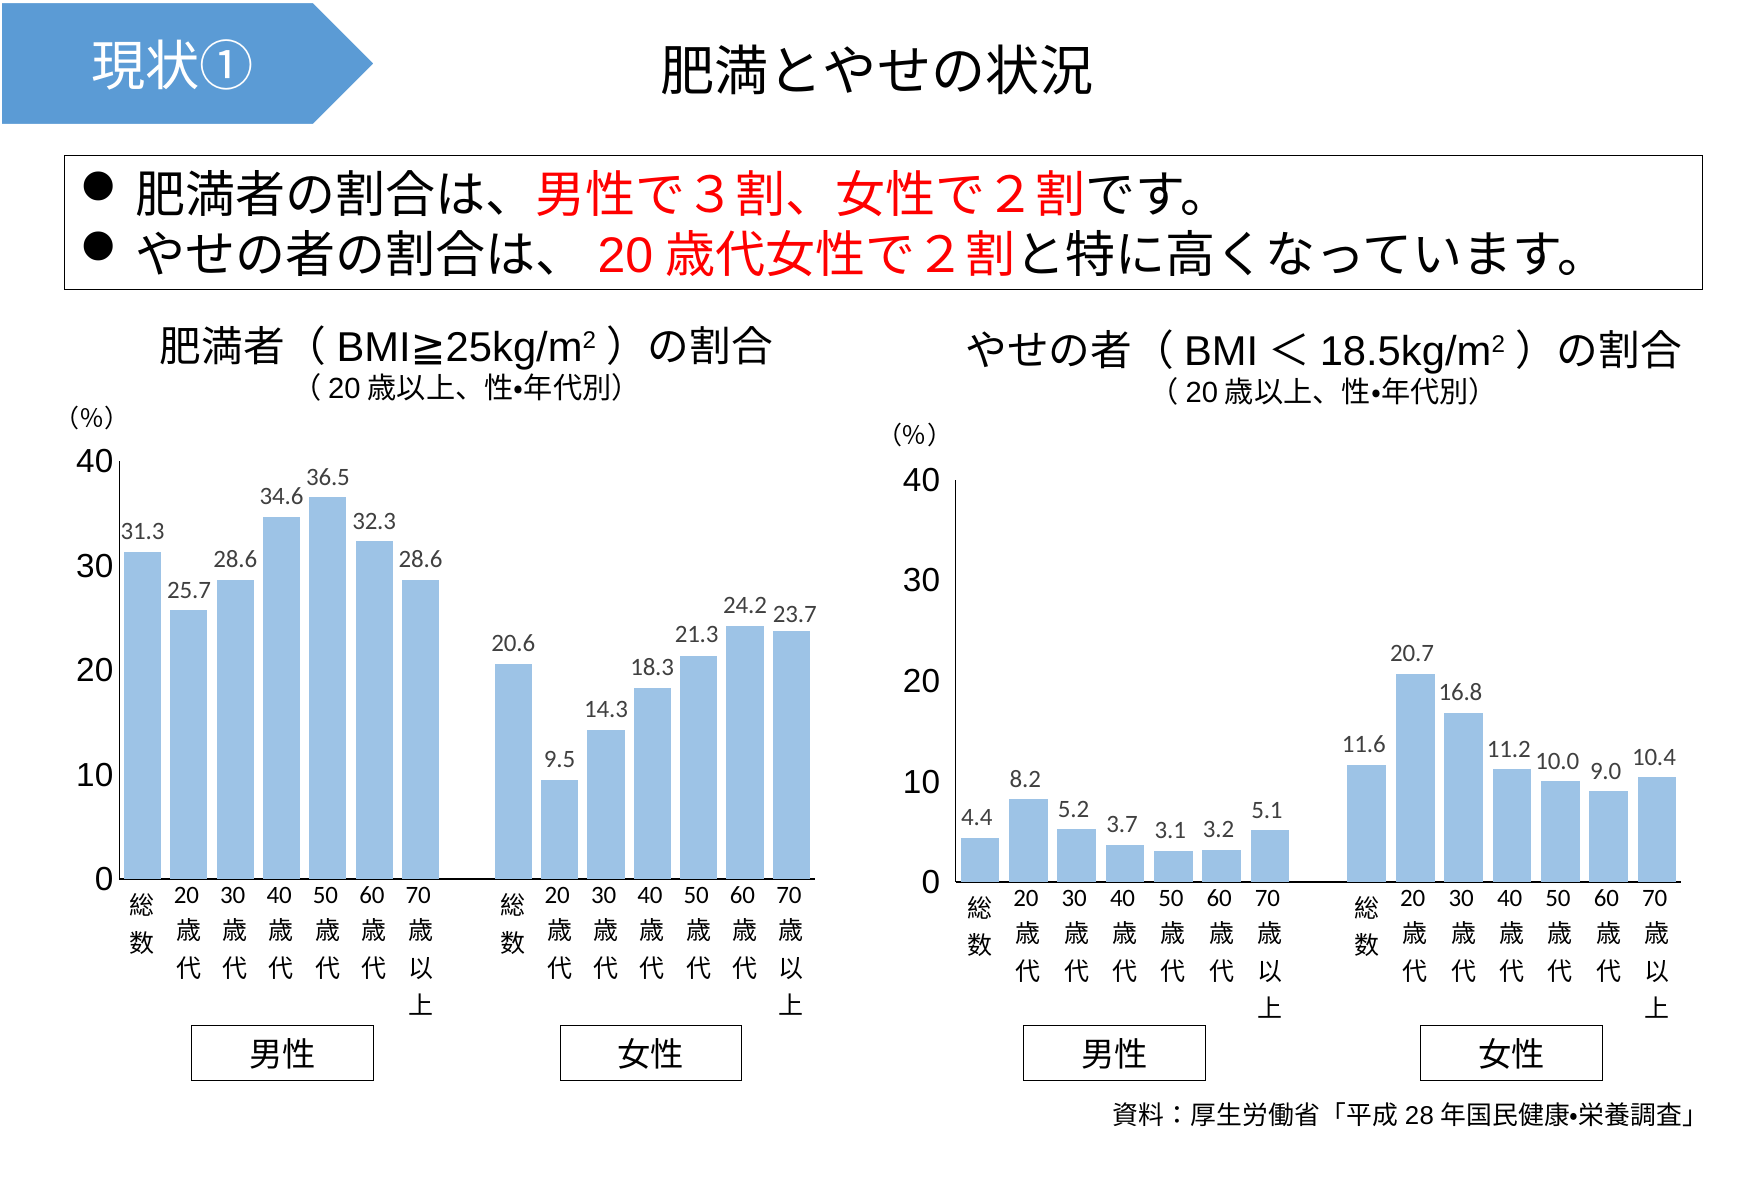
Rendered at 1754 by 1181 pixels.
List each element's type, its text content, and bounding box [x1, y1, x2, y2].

text_box 肥満とやせの状況 [589, 28, 1165, 109]
text_box 男性 [191, 1061, 374, 1081]
text_box 現状① [0, 0, 378, 128]
text_box 女性 [560, 1061, 742, 1081]
text_box やせの者（BMI＜18.5kg/m2）の割合 （20歳以上、性・年代別） [950, 316, 1697, 403]
text_box 肥満者の割合は、男性で３割、女性で２割です。 やせの者の割合は、20歳代女性で２割と特に高くなっています。 [64, 155, 1703, 290]
text_box 肥満者（BMI≧25kg/m2）の割合 （20歳以上、性・年代別） [144, 312, 788, 413]
chart [32, 428, 839, 1061]
text_box 資料：厚生労働省「平成28年国民健康・栄養調査」 [1098, 1091, 1724, 1137]
text_box （％） [39, 395, 151, 428]
chart [843, 403, 1714, 1086]
